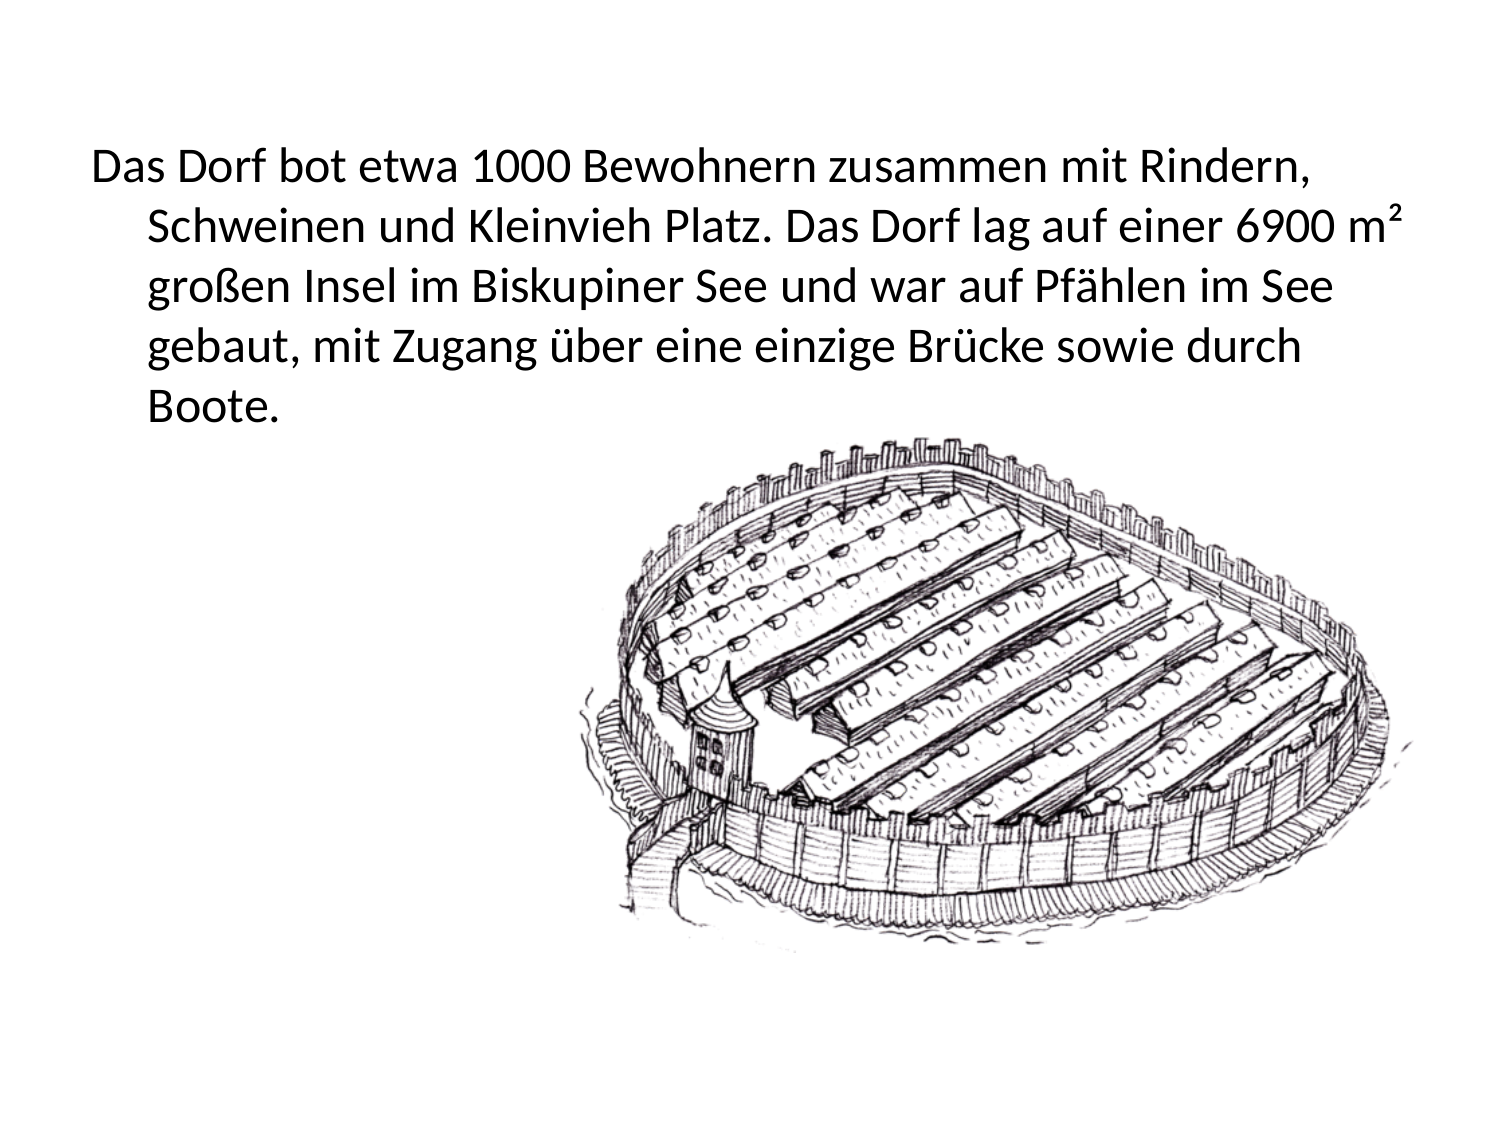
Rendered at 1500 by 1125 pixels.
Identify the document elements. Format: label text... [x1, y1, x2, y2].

list Das Dorf bot etwa 1000 Bewohnern zusammen mit Rindern, Schweinen und Kleinvieh Platz. Das Dorf lag auf einer 6900 m² großen Insel im Biskupiner See und war auf Pfählen im See gebaut, mit Zugang über eine einzige Brücke sowie durch Boote. [76, 125, 1427, 868]
picture [572, 432, 1423, 953]
